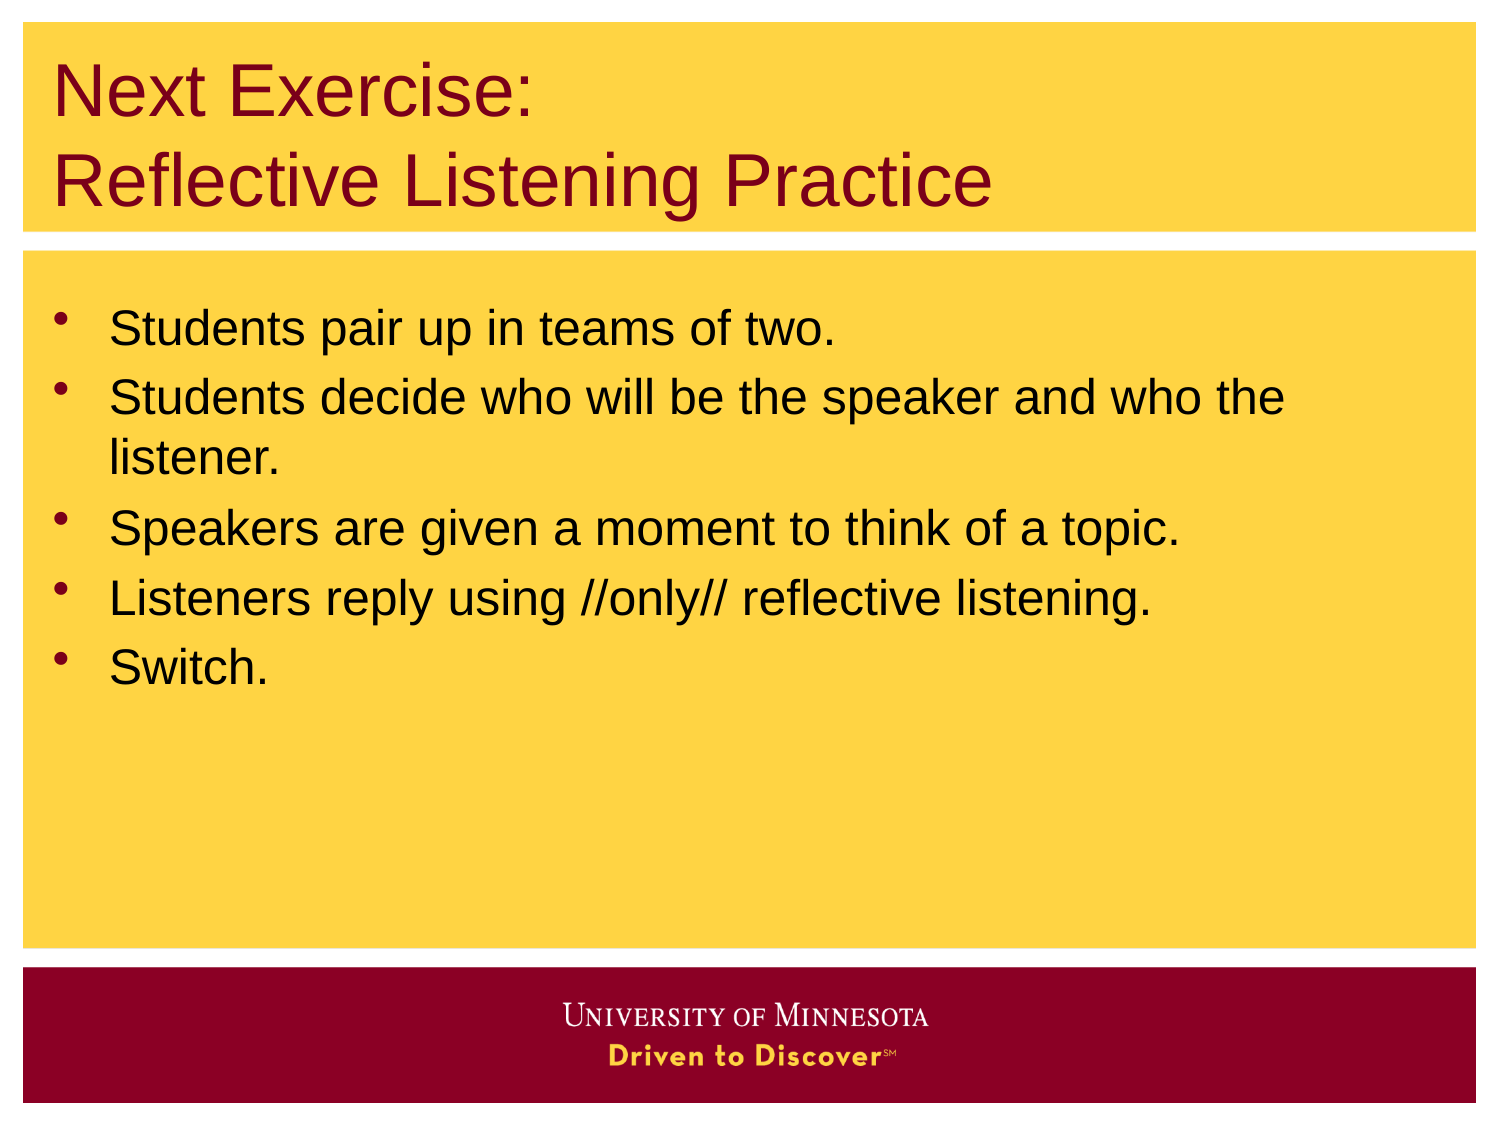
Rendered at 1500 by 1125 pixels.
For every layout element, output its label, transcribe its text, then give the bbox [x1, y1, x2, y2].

picture [23, 22, 1476, 1103]
list Students pair up in teams of two. Students decide who will be the speaker and who the listener. Speakers are given a moment to think of a topic. Listeners reply using //only// reflective listening. Switch. [37, 287, 1450, 925]
title Next Exercise: Reflective Listening Practice [37, 50, 1450, 213]
